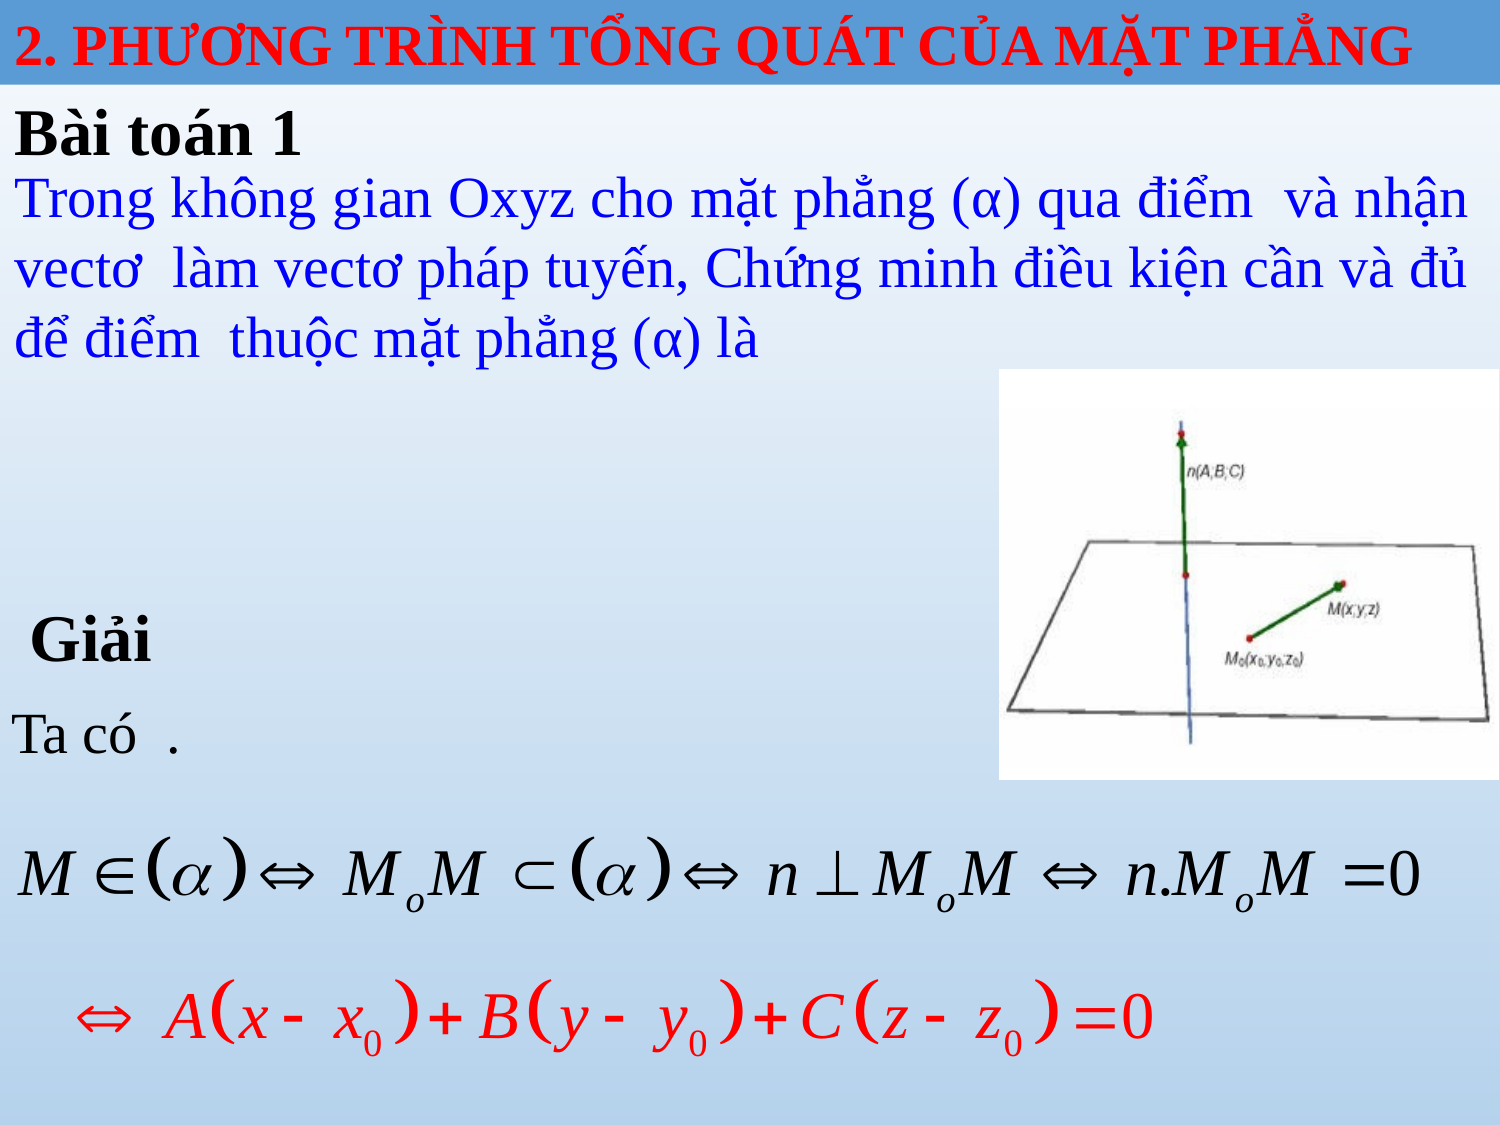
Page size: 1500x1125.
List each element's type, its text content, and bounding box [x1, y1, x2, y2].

text_box Giải [14, 587, 245, 682]
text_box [70, 976, 1158, 1069]
text_box Bài toán 1 [0, 81, 357, 176]
text_box 2. PHƯƠNG TRÌNH TỔNG QUÁT CỦA MẶT PHẲNG [0, 0, 1500, 85]
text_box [14, 824, 1426, 925]
picture [999, 369, 1499, 780]
